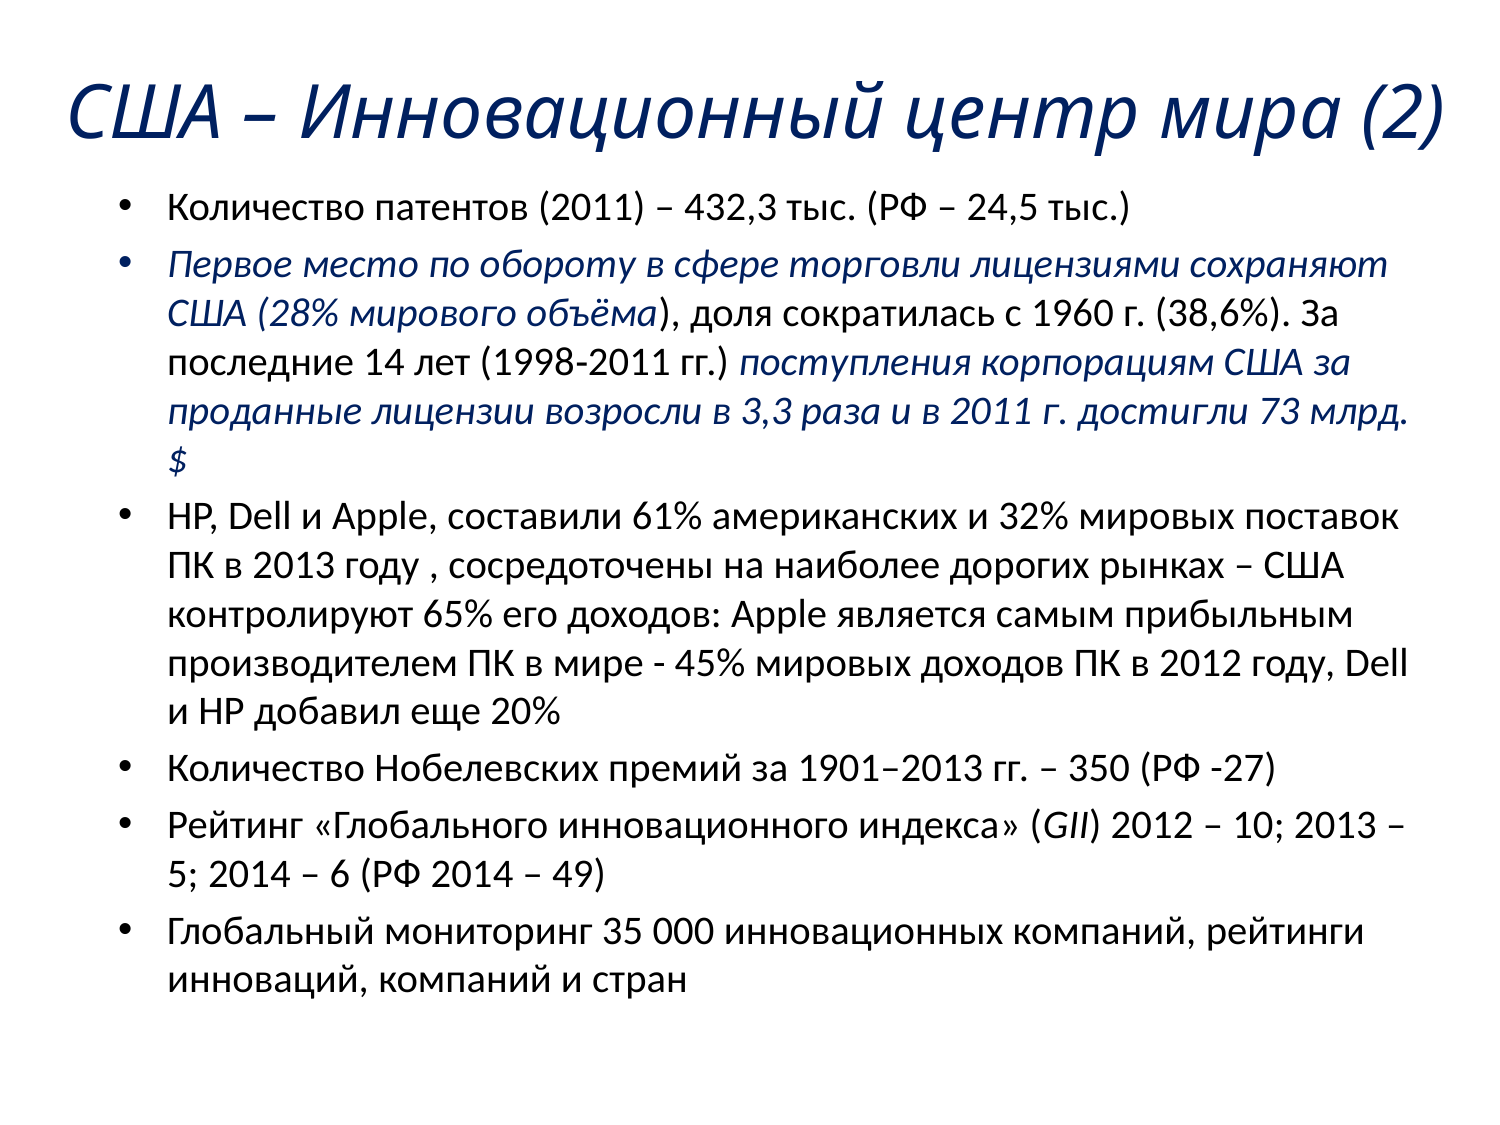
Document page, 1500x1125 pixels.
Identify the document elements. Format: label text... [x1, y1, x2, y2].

list Количество патентов (2011) – 432,3 тыс. (РФ – 24,5 тыс.) Первое место по обороту в сфере торговли лицензиями сохраняют США (28% мирового объёма), доля сократилась с 1960 г. (38,6%). За последние 14 лет (1998‑2011 гг.) поступления корпорациям США за проданные лицензии возросли в 3,3 раза и в 2011 г. достигли 73 млрд. $ HP, Dell и Apple, составили 61% американских и 32% мировых поставок ПК в 2013 году , сосредоточены на наиболее дорогих рынках – США контролируют 65% его доходов: Apple является самым прибыльным производителем ПК в мире - 45% мировых доходов ПК в 2012 году, Dell и HP добавил еще 20% Количество Нобелевских премий за 1901–2013 гг. – 350 (РФ -27) Рейтинг «Глобального инновационного индекса» (GII) 2012 – 10; 2013 – 5; 2014 – 6 (РФ 2014 – 49) Глобальный мониторинг 35 000 инновационных компаний, рейтинги инноваций, компаний и стран [103, 172, 1447, 1012]
title США – Инновационный центр мира (2) [41, 45, 1471, 173]
